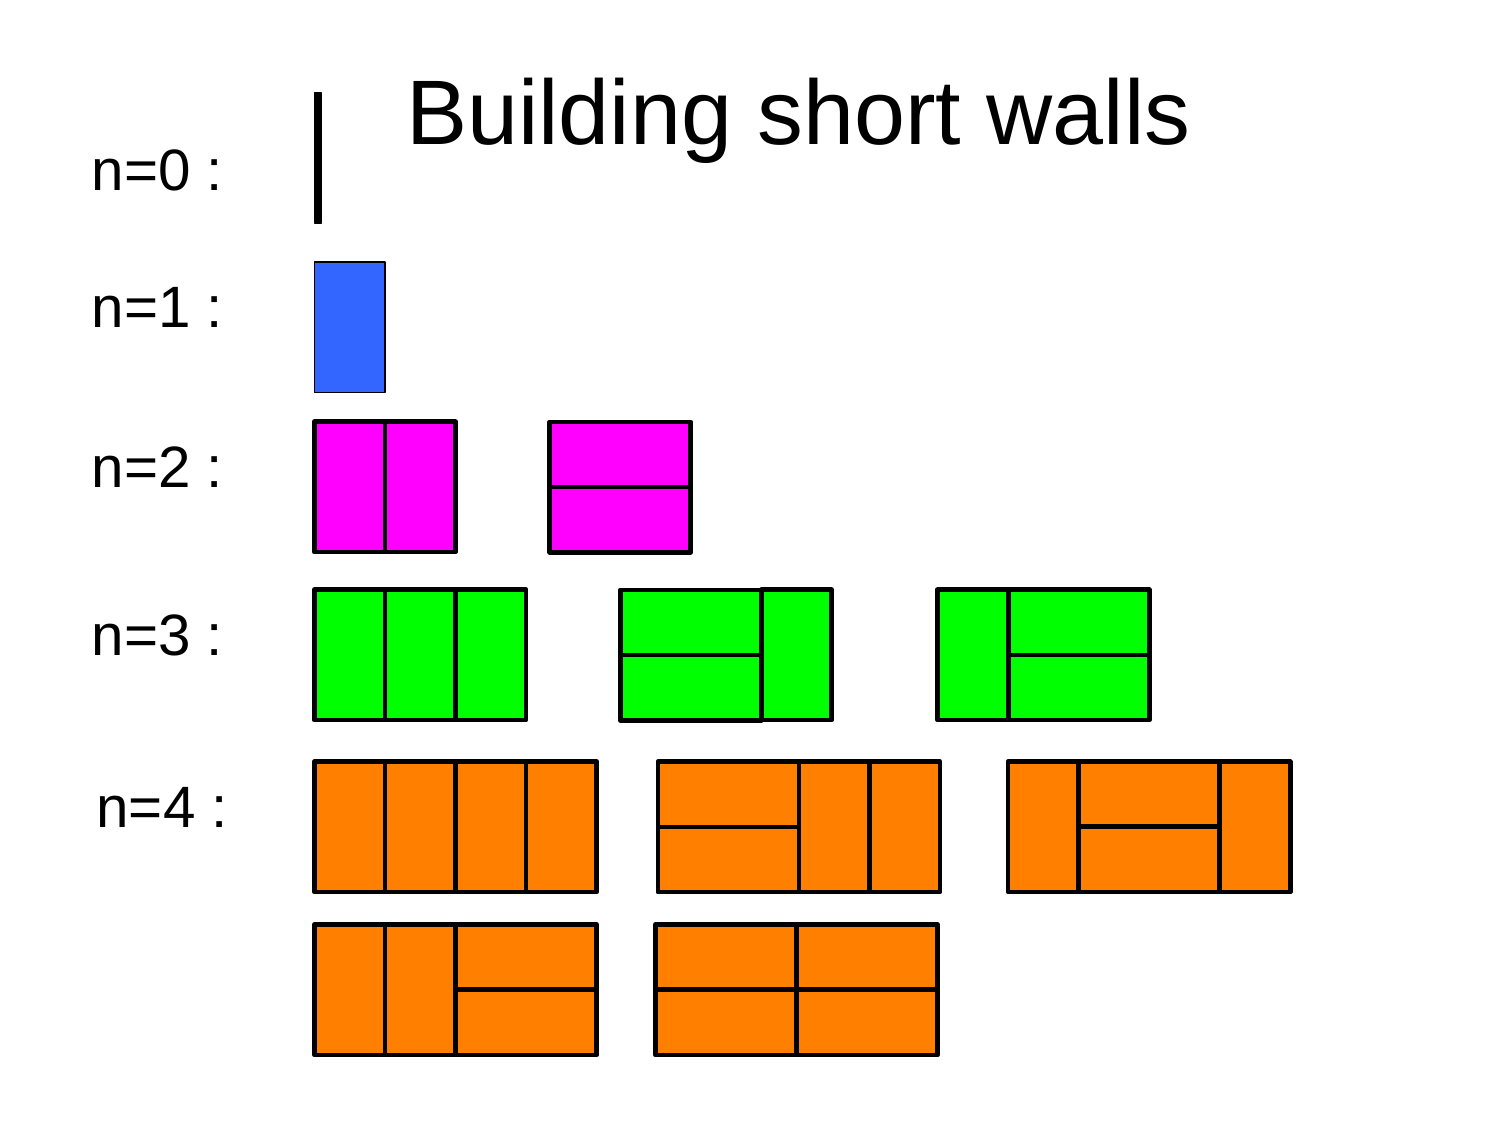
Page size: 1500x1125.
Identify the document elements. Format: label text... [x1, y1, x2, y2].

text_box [105, 92, 322, 224]
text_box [105, 589, 1150, 721]
text_box [314, 262, 385, 393]
text_box n=1 : [77, 262, 287, 347]
title Building short walls [161, 14, 1437, 203]
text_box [105, 421, 691, 553]
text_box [105, 761, 1291, 1056]
